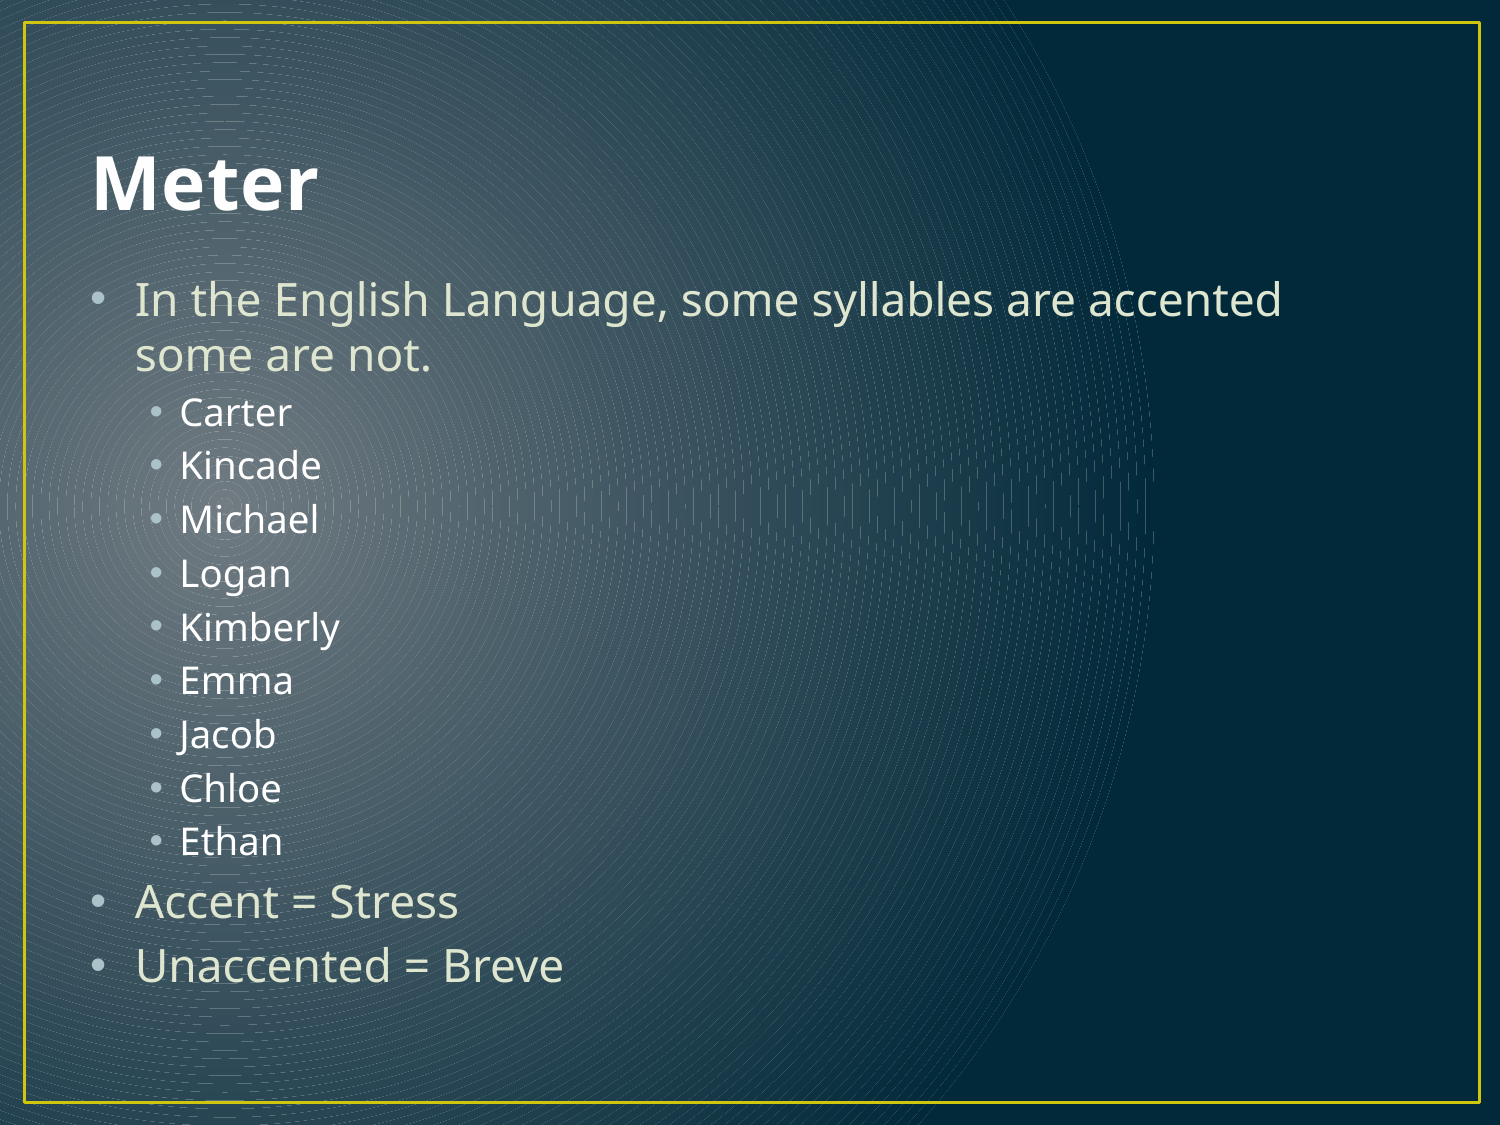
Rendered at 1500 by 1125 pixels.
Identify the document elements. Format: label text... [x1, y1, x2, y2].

title Meter [75, 45, 1425, 233]
list In the English Language, some syllables are accented some are not. Carter Kincade Michael Logan Kimberly Emma Jacob Chloe Ethan Accent = Stress Unaccented = Breve [75, 262, 1425, 1005]
